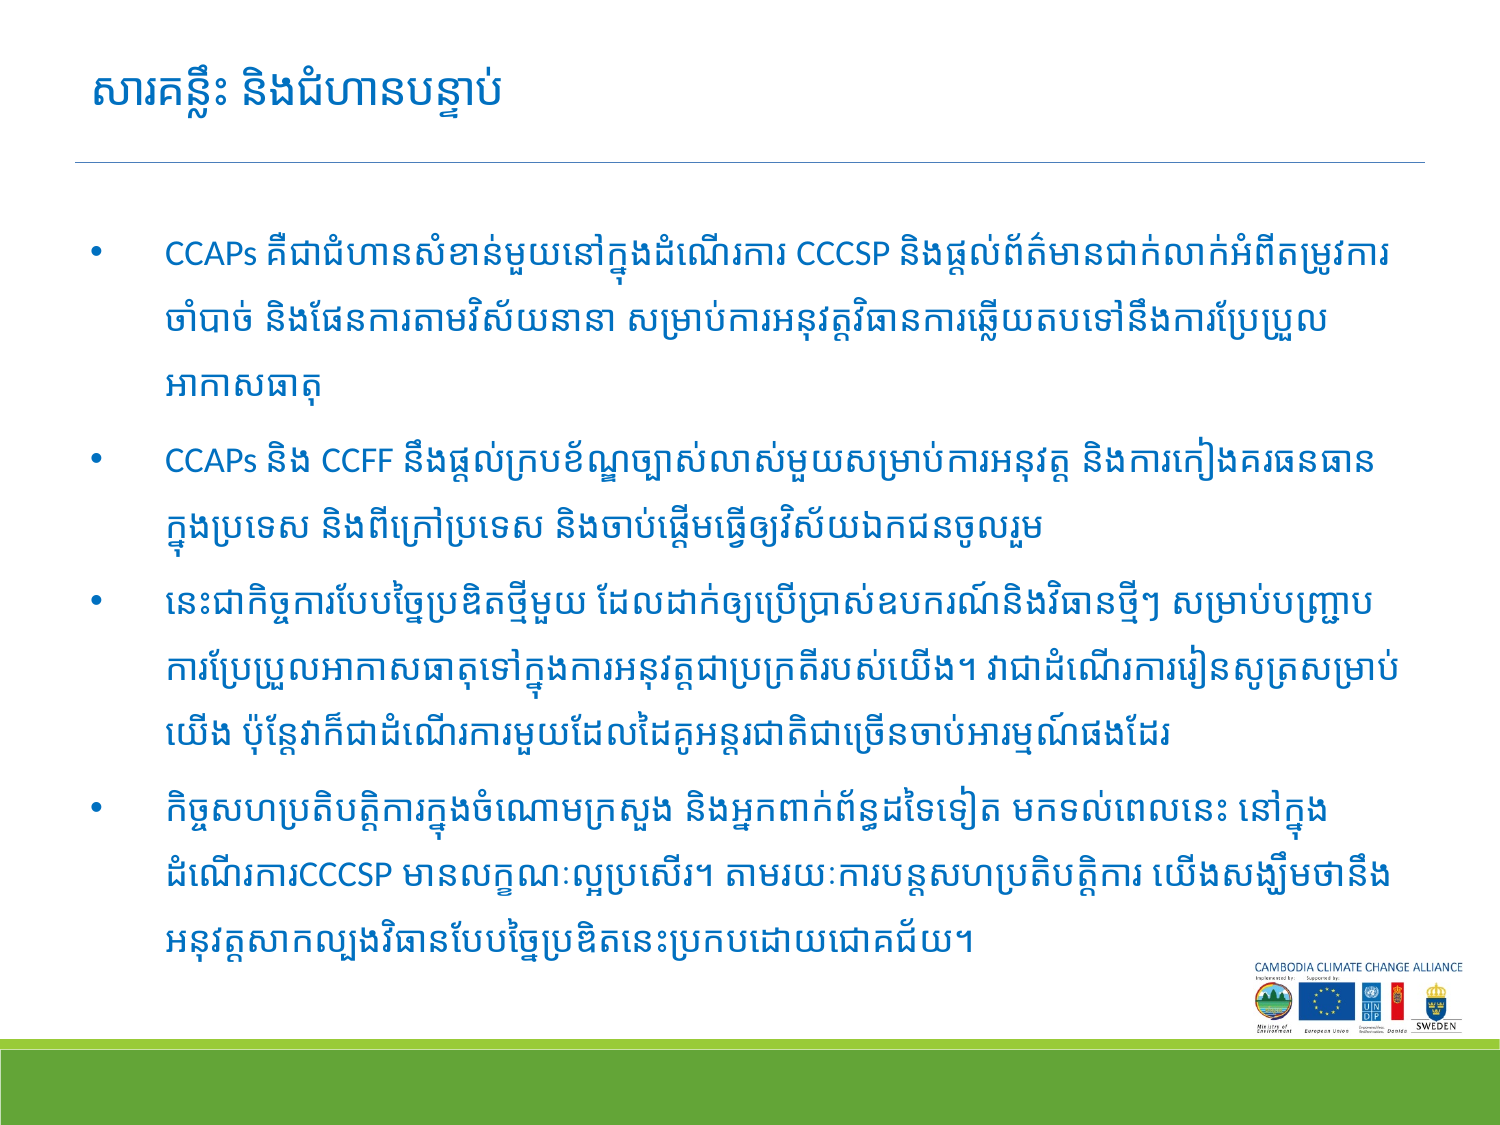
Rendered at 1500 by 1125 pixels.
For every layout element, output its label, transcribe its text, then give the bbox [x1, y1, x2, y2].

title សារគន្លឹះ និងជំហានបន្ទាប់ [75, 12, 1425, 163]
list CCAPs គឺជាជំហានសំខាន់មួយនៅក្នុងដំណើរការ CCCSP និងផ្តល់ព័ត៌មានជាក់លាក់អំពីតម្រូវការចាំបាច់ និងផែនការតាមវិស័យនានា សម្រាប់ការអនុវត្តវិធានការឆ្លើយតបទៅនឹងការប្រែប្រួលអាកាសធាតុ CCAPs និង CCFF នឹងផ្តល់ក្របខ័ណ្ឌច្បាស់លាស់មួយសម្រាប់ការអនុវត្ត និងការកៀងគរធនធានក្នុងប្រទេស និងពីក្រៅប្រទេស និងចាប់ផ្តើមធ្វើឲ្យវិស័យឯកជនចូលរួម នេះជាកិច្ចការបែបច្នៃប្រឌិតថ្មីមួយ ដែលដាក់ឲ្យប្រើប្រាស់ឧបករណ៍និងវិធានថ្មីៗ សម្រាប់បញ្រ្ជាបការប្រែប្រួលអាកាសធាតុទៅក្នុងការអនុវត្តជាប្រក្រតីរបស់យើង។ វាជាដំណើរការរៀនសូត្រសម្រាប់យើង ប៉ុន្តែវាក៏ជាដំណើរការមួយដែលដៃគូអន្តរជាតិជាច្រើនចាប់អារម្មណ៍ផងដែរ កិច្ចសហប្រតិបត្តិការក្នុងចំណោមក្រសួង និងអ្នកពាក់ព័ន្ធដទៃទៀត មកទល់ពេលនេះ​ នៅក្នុងដំណើរការCCCSP មានលក្ខណៈល្អប្រសើរ។ តាមរយៈការបន្តសហប្រតិបត្តិការ យើងសង្ឃឹមថានឹងអនុវត្តសាកល្បងវិធានបែបច្នៃប្រឌិតនេះប្រកបដោយជោគជ័យ។ [75, 200, 1425, 1005]
picture [1253, 960, 1463, 1036]
